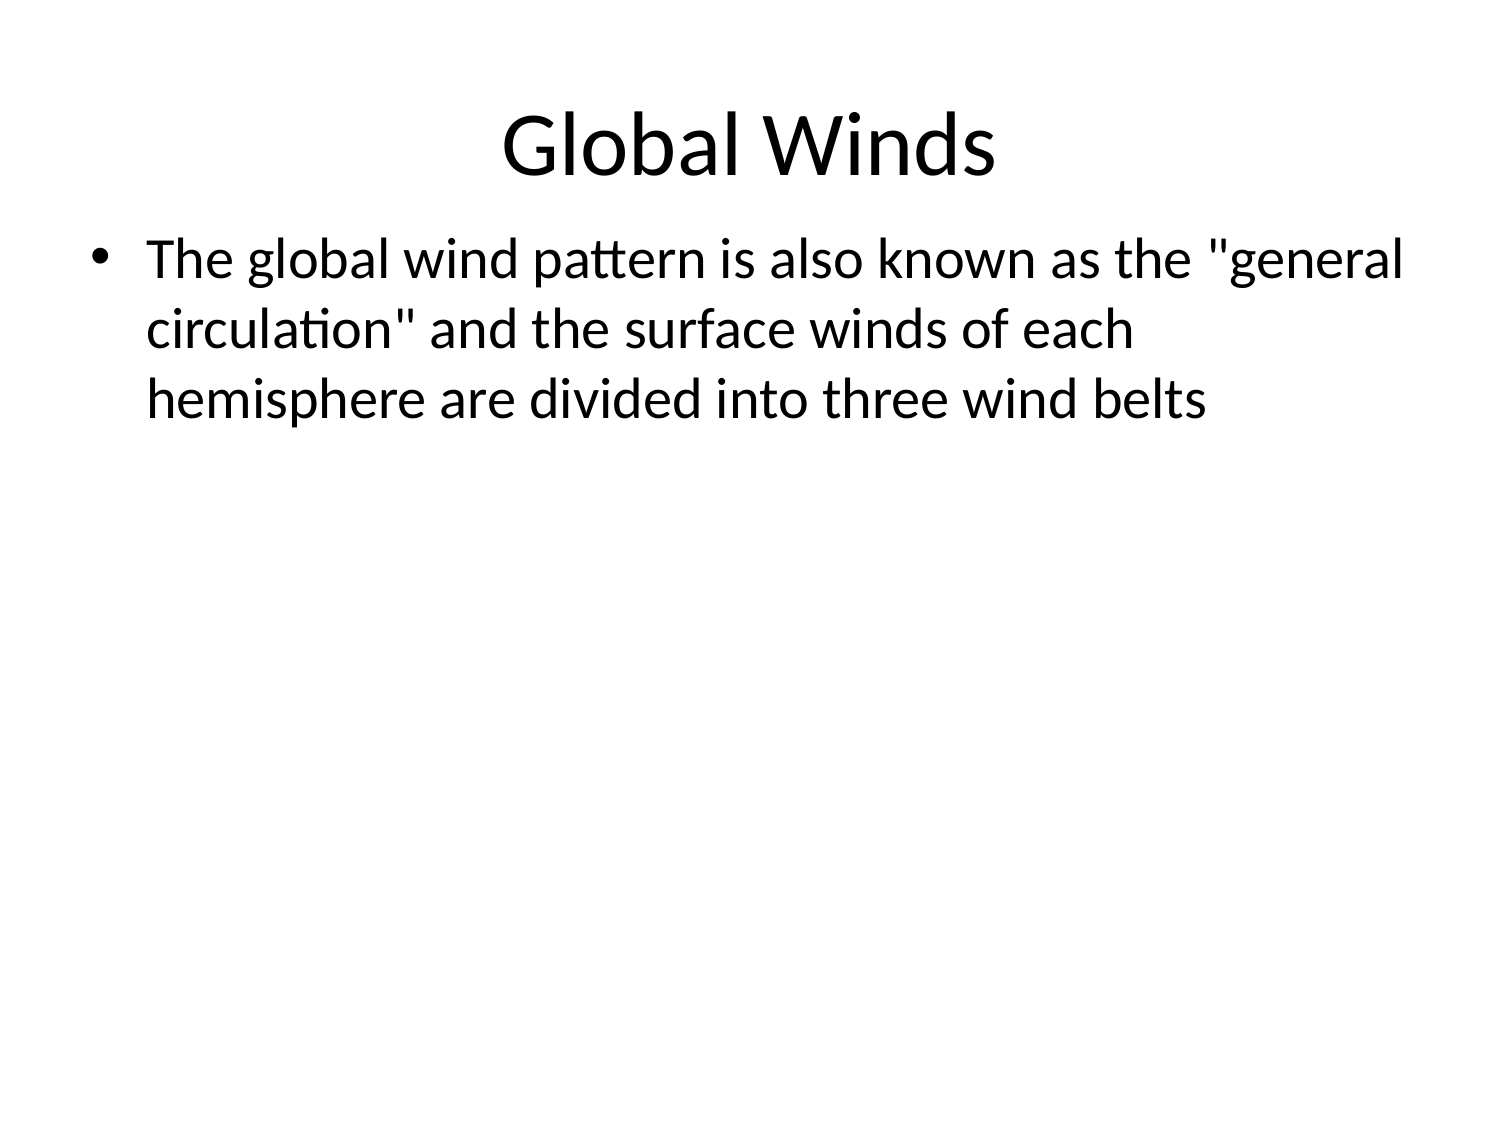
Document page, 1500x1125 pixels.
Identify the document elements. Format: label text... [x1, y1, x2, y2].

list The global wind pattern is also known as the "general circulation" and the surface winds of each hemisphere are divided into three wind belts [75, 212, 1438, 893]
title Global Winds [75, 45, 1425, 212]
